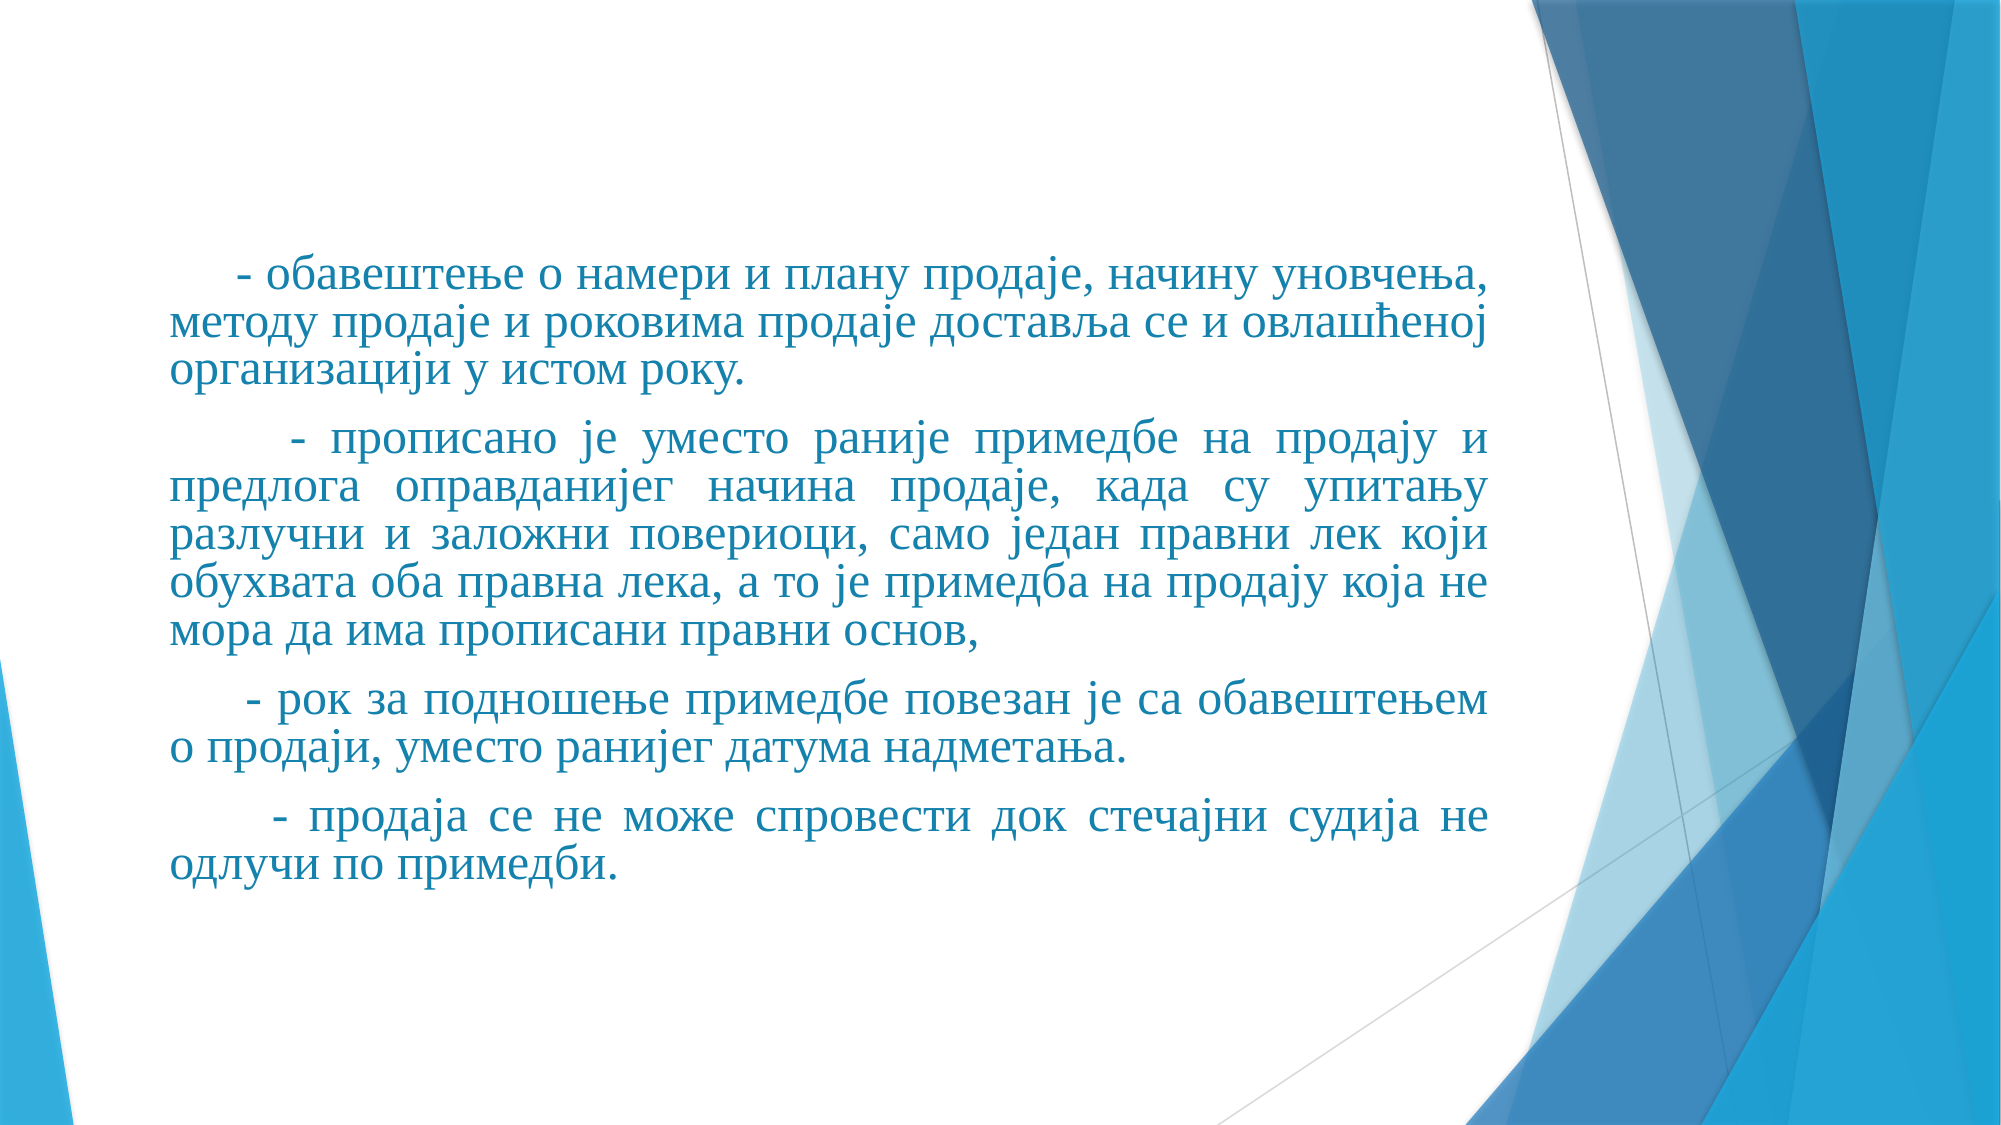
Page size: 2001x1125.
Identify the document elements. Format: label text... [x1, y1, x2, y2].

list - обавештење о намери и плану продаје, начину уновчења, методу продаје и роковима продаје доставља се и овлашћеној организацији у истом року. - прописано је уместо раније примедбе на продају и предлога оправданијег начина продаје, када су упитању разлучни и заложни повериоци, само један правни лек који обухвата оба правна лека, а то је примедба на продају која не мора да има прописани правни основ, - рок за подношење примедбе повезан је са обавештењем о продаји, уместо ранијег датума надметања. - продаја се не може спровести док стечајни судија не одлучи по примедби. [154, 162, 1505, 1081]
